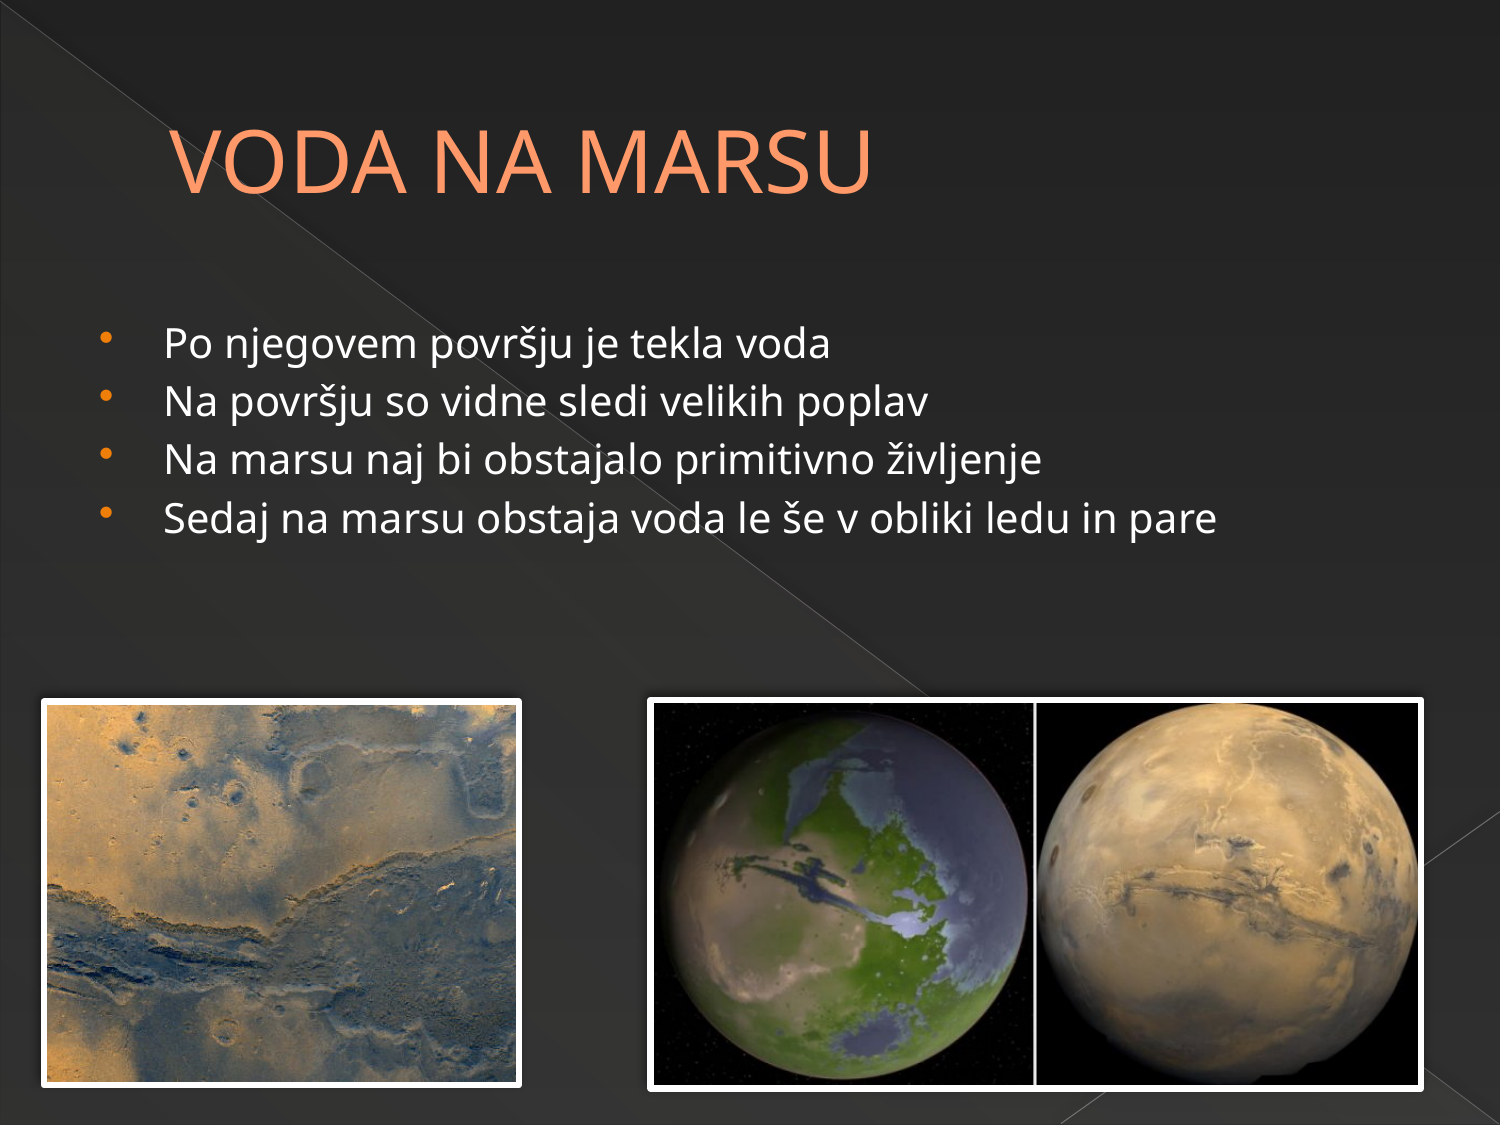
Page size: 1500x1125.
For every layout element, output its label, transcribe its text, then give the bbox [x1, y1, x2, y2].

picture [653, 702, 1419, 1086]
list Po njegovem površju je tekla voda Na površju so vidne sledi velikih poplav Na marsu naj bi obstajalo primitivno življenje Sedaj na marsu obstaja voda le še v obliki ledu in pare [75, 308, 1425, 1059]
title VODA NA MARSU [75, 43, 1425, 274]
picture [46, 704, 516, 1083]
